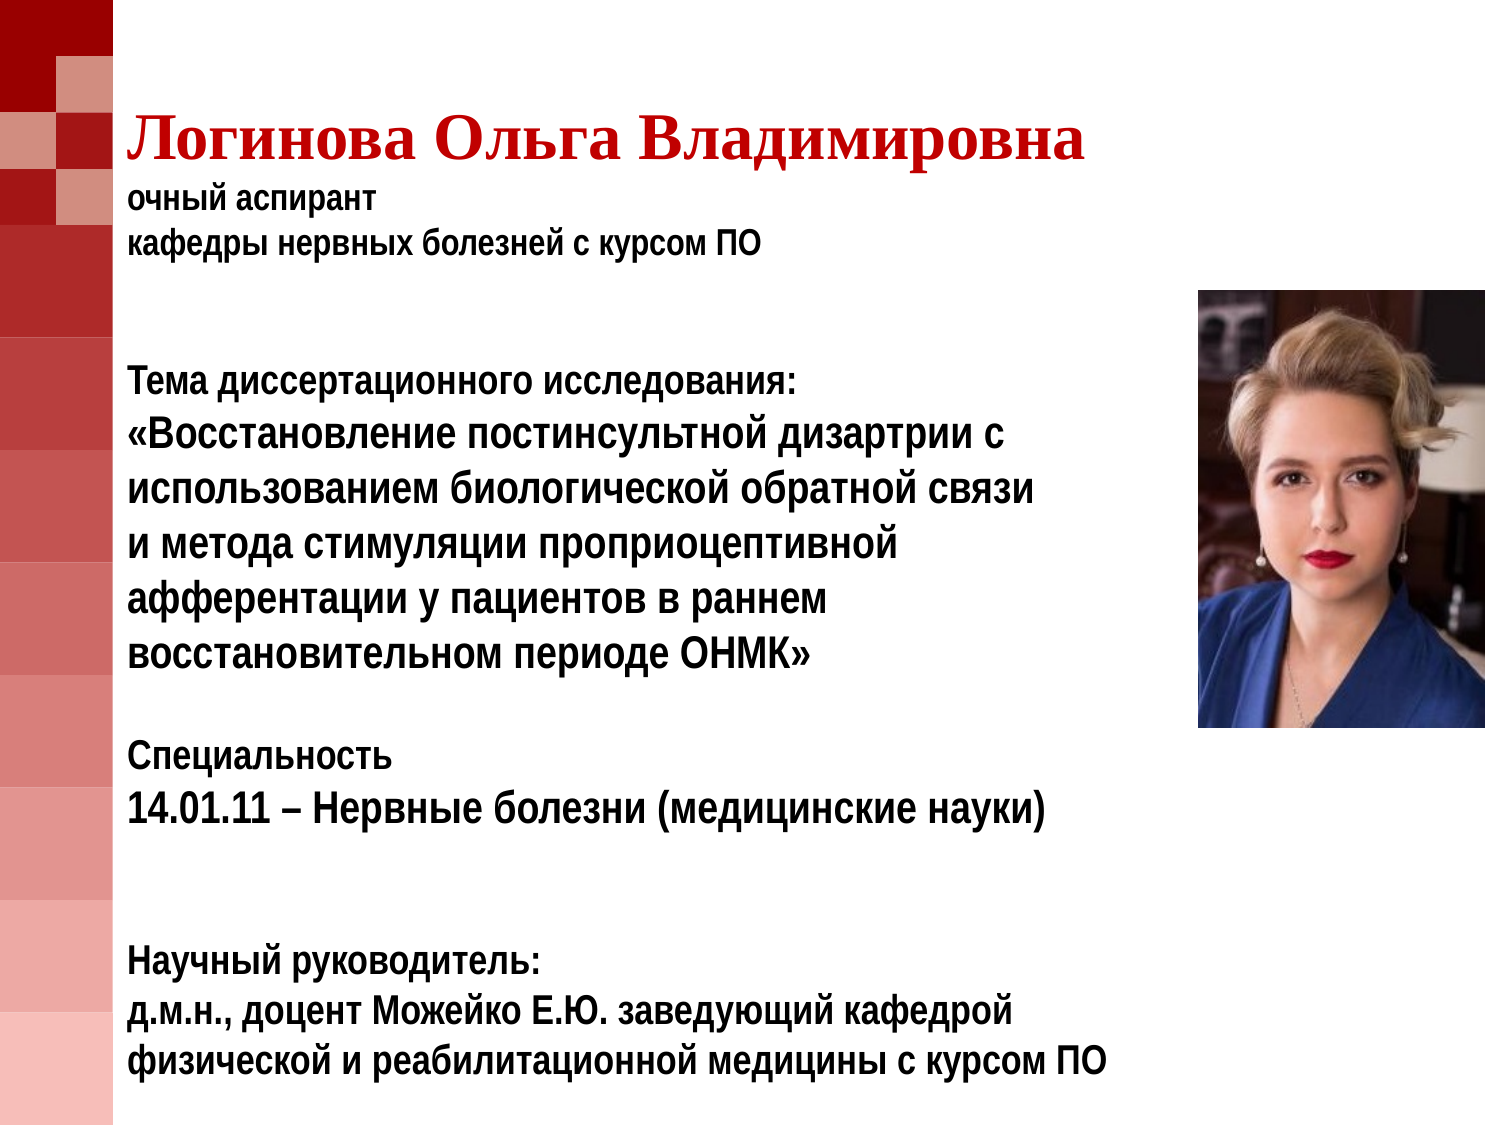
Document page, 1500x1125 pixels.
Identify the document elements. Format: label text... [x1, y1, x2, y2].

text_box Логинова Ольга Владимировна очный аспирант кафедры нервных болезней с курсом ПО Тема диссертационного исследования: «Восстановление постинсультной дизартрии с использованием биологической обратной связи и метода стимуляции проприоцептивной афферентации у пациентов в раннем восстановительном периоде ОНМК» Специальность 14.01.11 – Нервные болезни (медицинские науки) Научный руководитель: д.м.н., доцент Можейко Е.Ю. заведующий кафедрой физической и реабилитационной медицины с курсом ПО [112, 54, 1152, 1122]
picture [1198, 290, 1485, 729]
